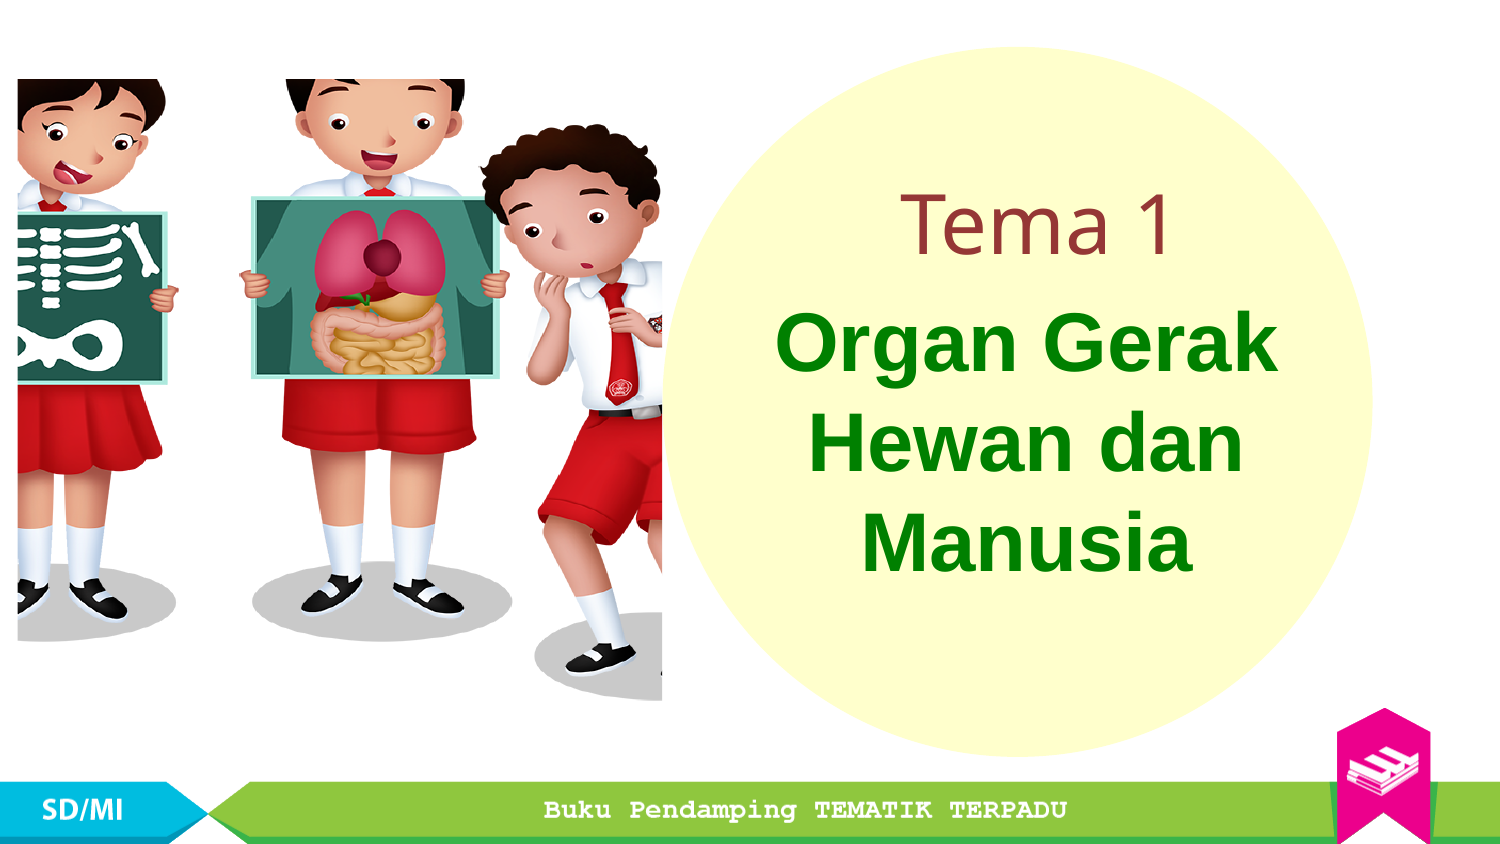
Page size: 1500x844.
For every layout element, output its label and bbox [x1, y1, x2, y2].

picture [0, 708, 1500, 844]
picture [17, 78, 663, 707]
text_box [609, 46, 1473, 706]
